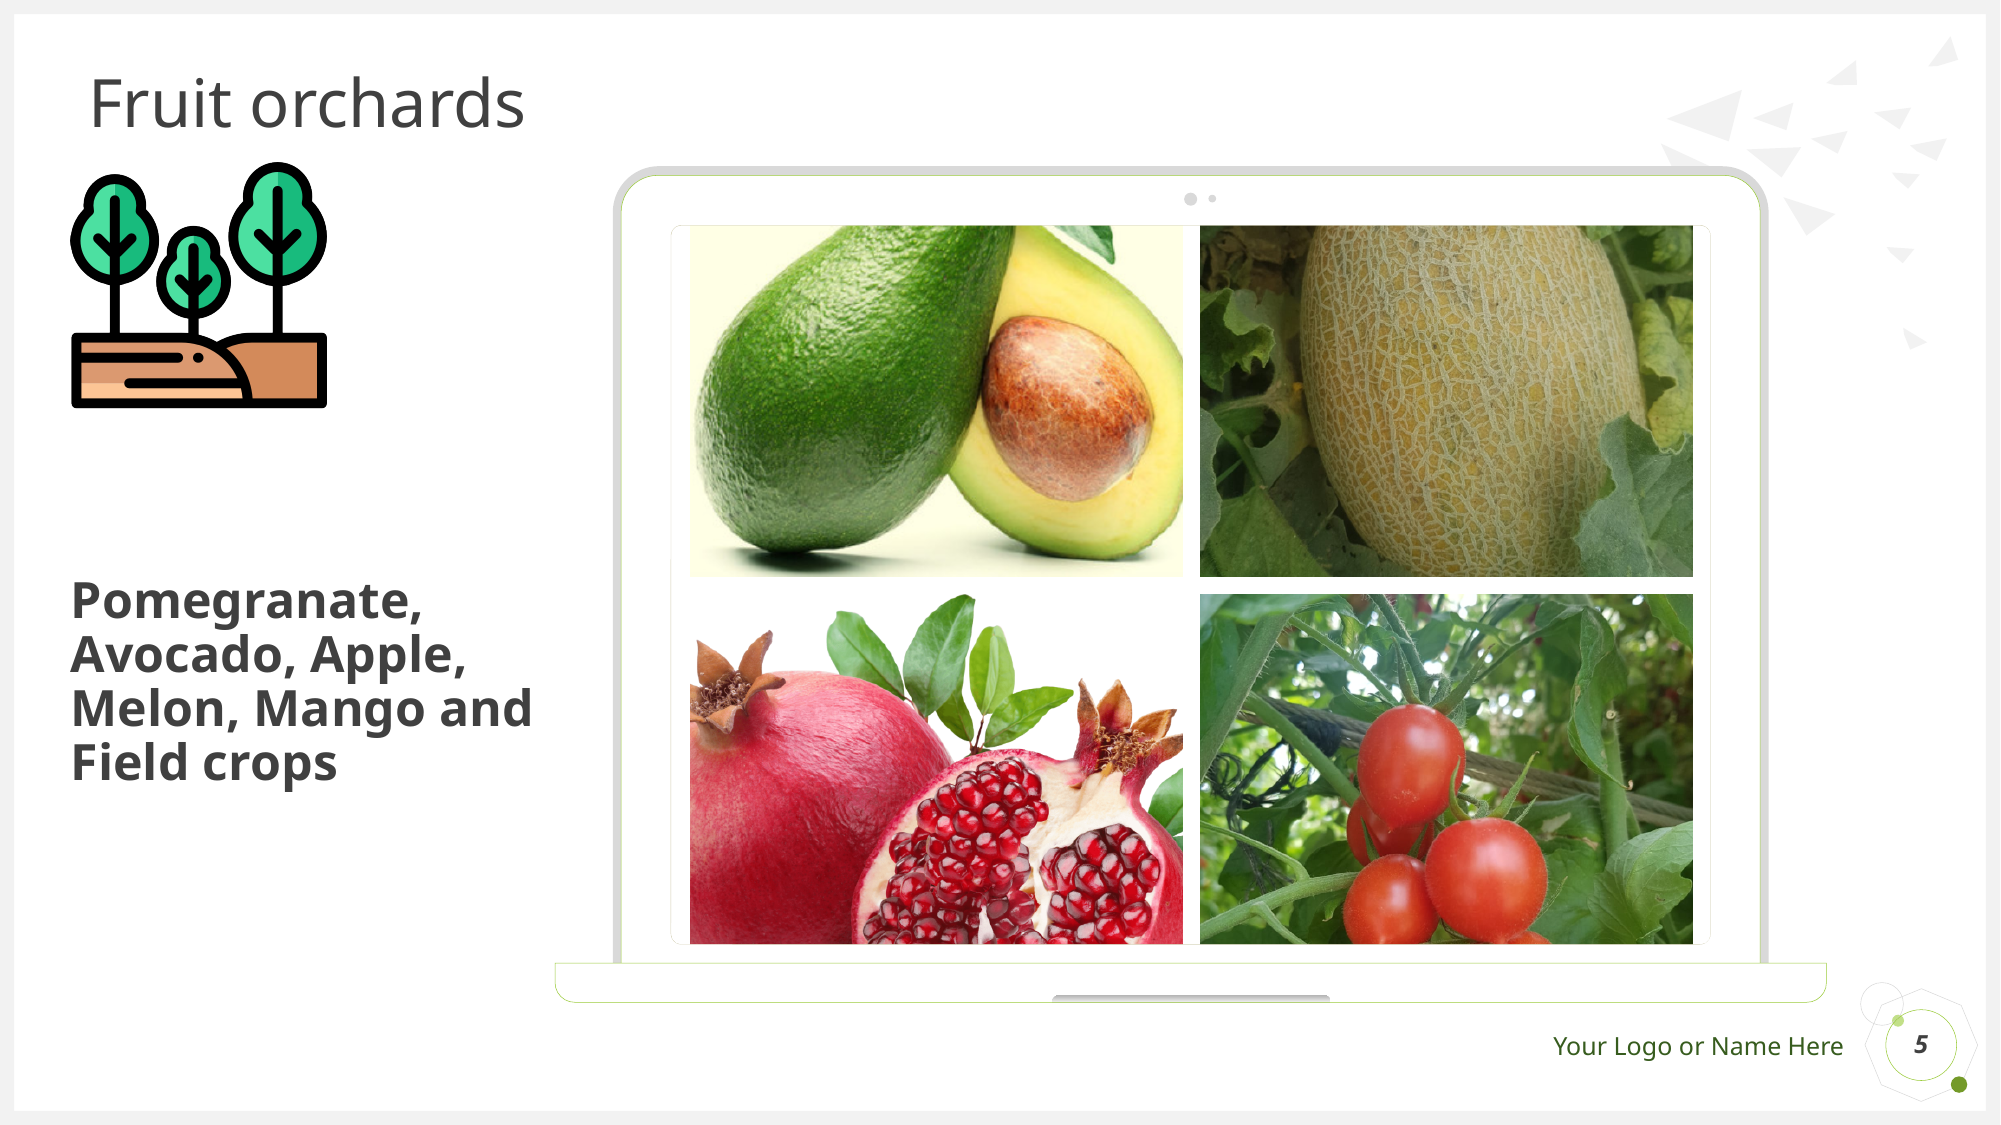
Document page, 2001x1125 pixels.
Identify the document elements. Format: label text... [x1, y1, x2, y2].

list Pomegranate, Avocado, Apple, Melon, Mango and Field crops [70, 575, 555, 957]
slide_number 5 [1885, 1009, 1957, 1081]
title Fruit orchards [70, 70, 1932, 142]
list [70, 156, 328, 413]
picture [671, 225, 1711, 945]
